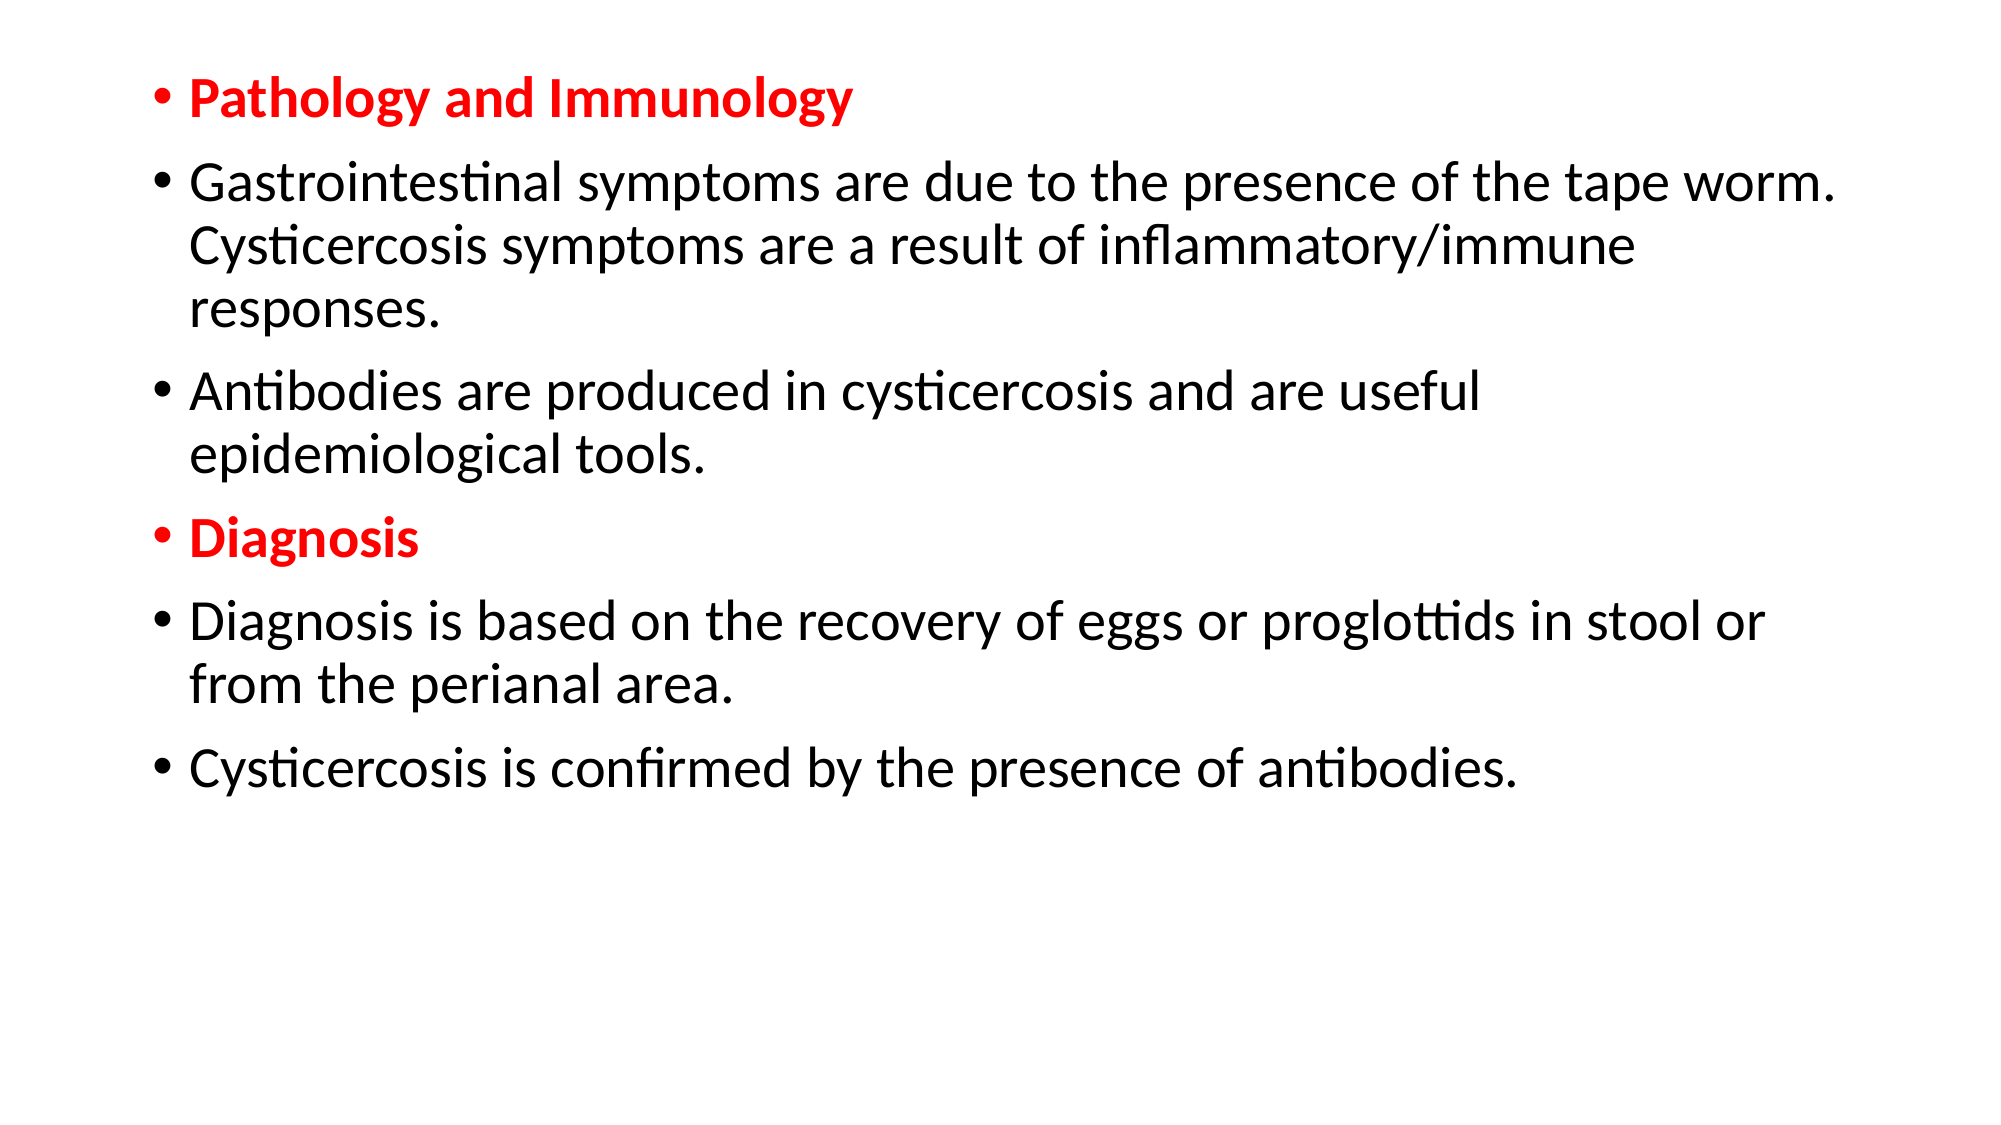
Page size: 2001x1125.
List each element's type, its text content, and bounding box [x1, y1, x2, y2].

list Pathology and Immunology Gastrointestinal symptoms are due to the presence of the tape worm. Cysticercosis symptoms are a result of inflammatory/immune responses. Antibodies are produced in cysticercosis and are useful epidemiological tools. Diagnosis Diagnosis is based on the recovery of eggs or proglottids in stool or from the perianal area. Cysticercosis is confirmed by the presence of antibodies. [137, 59, 1863, 1108]
